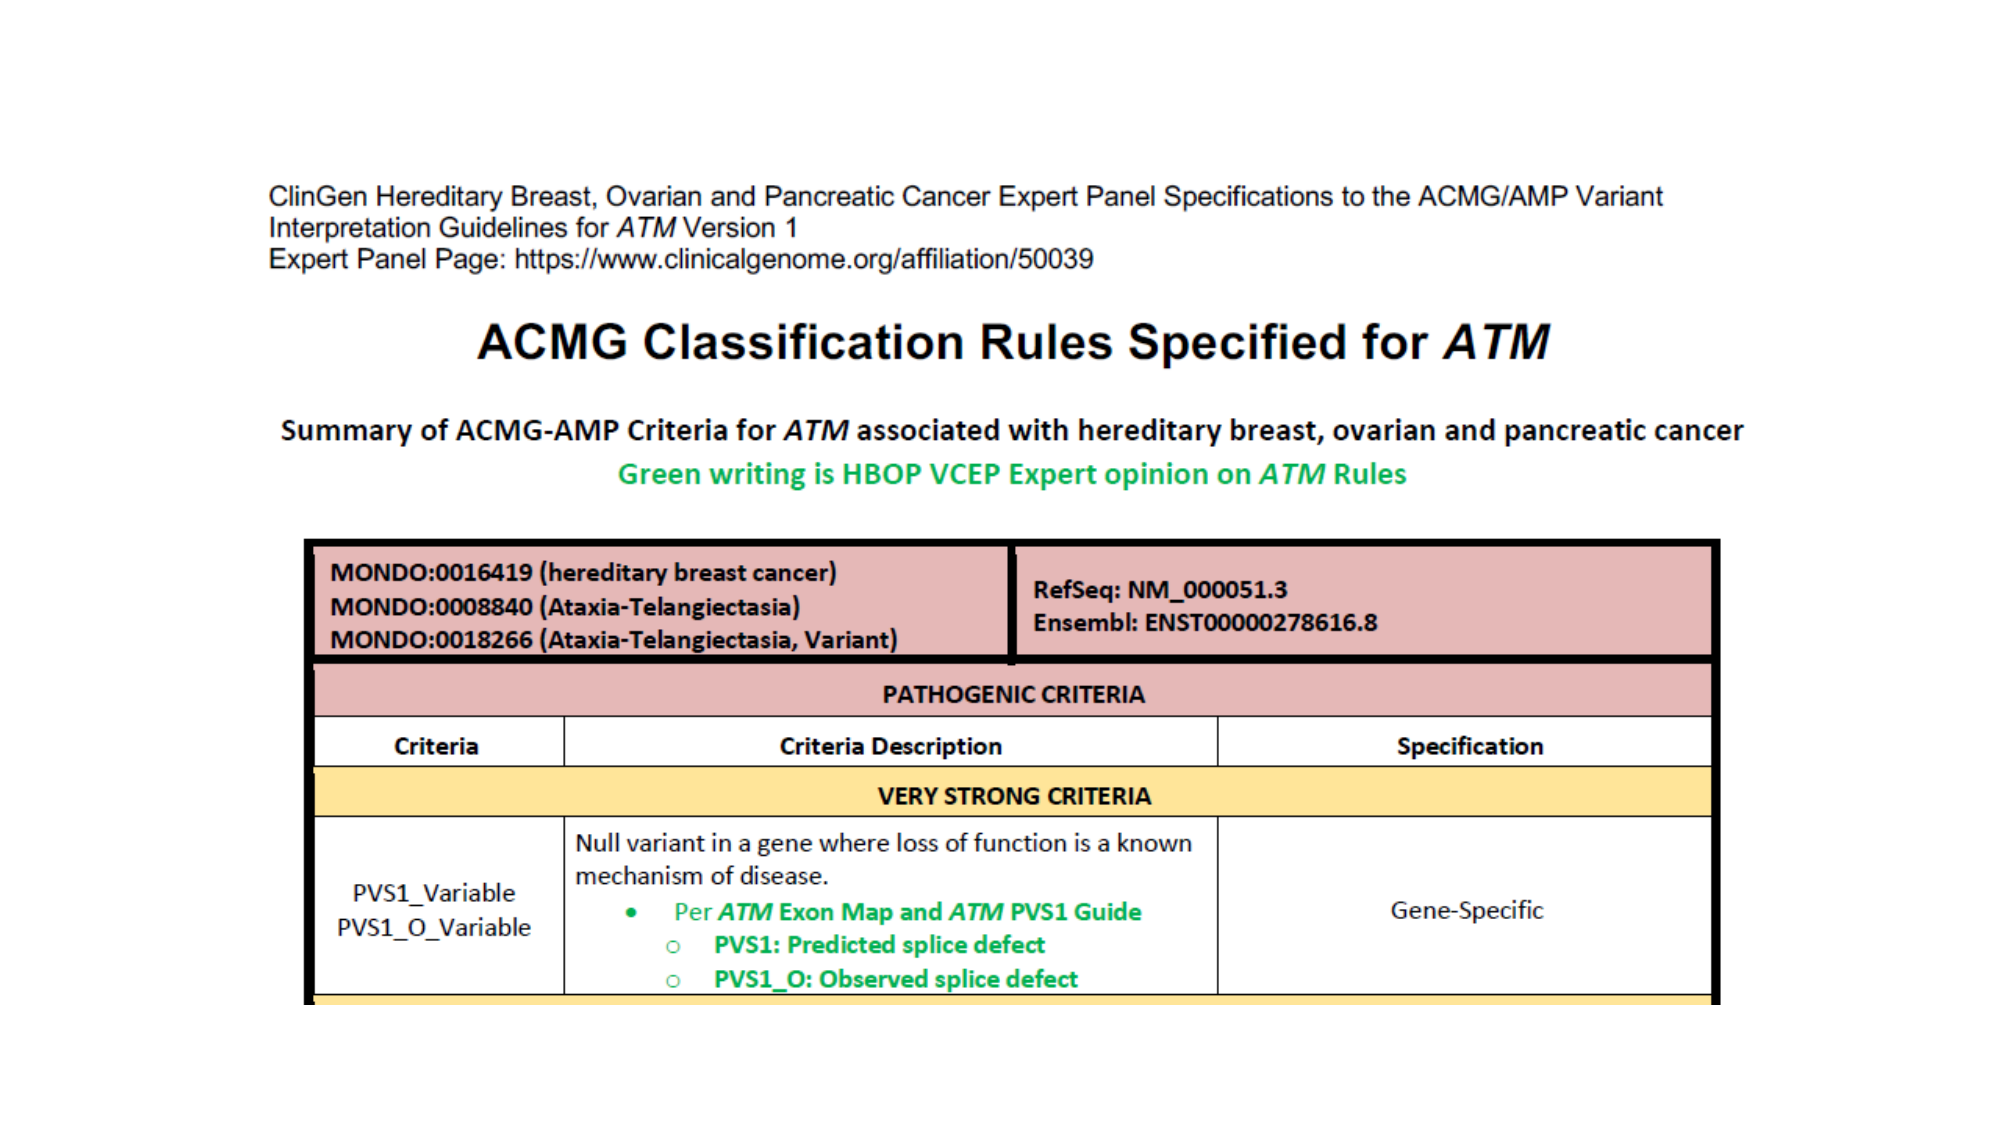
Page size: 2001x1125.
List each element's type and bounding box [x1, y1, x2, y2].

picture [226, 120, 1774, 1005]
